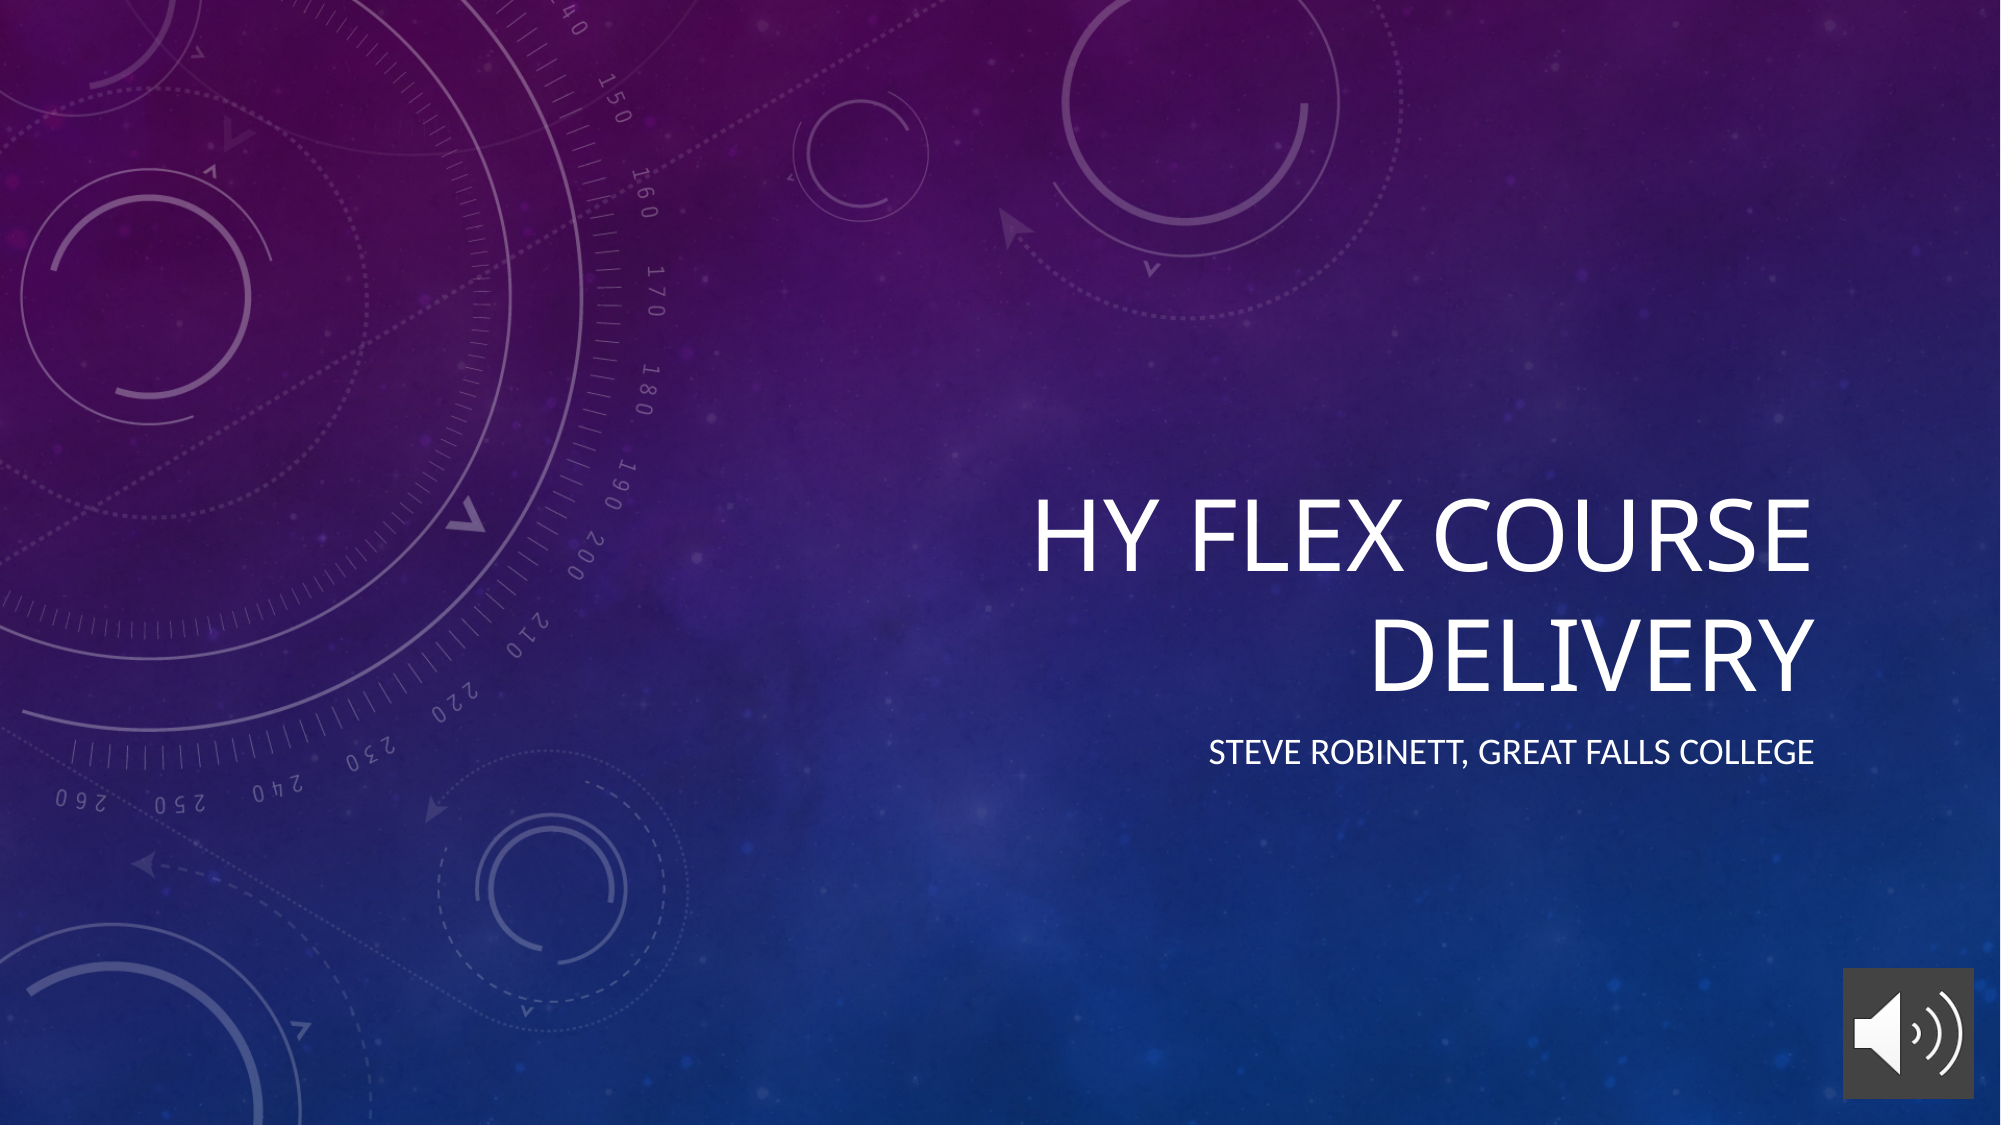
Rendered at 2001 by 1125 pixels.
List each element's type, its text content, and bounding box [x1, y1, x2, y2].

title Hy Flex Course Delivery [650, 322, 1831, 719]
picture [0, 0, 2001, 1125]
subtitle Steve Robinett, Great Falls College [650, 719, 1831, 950]
